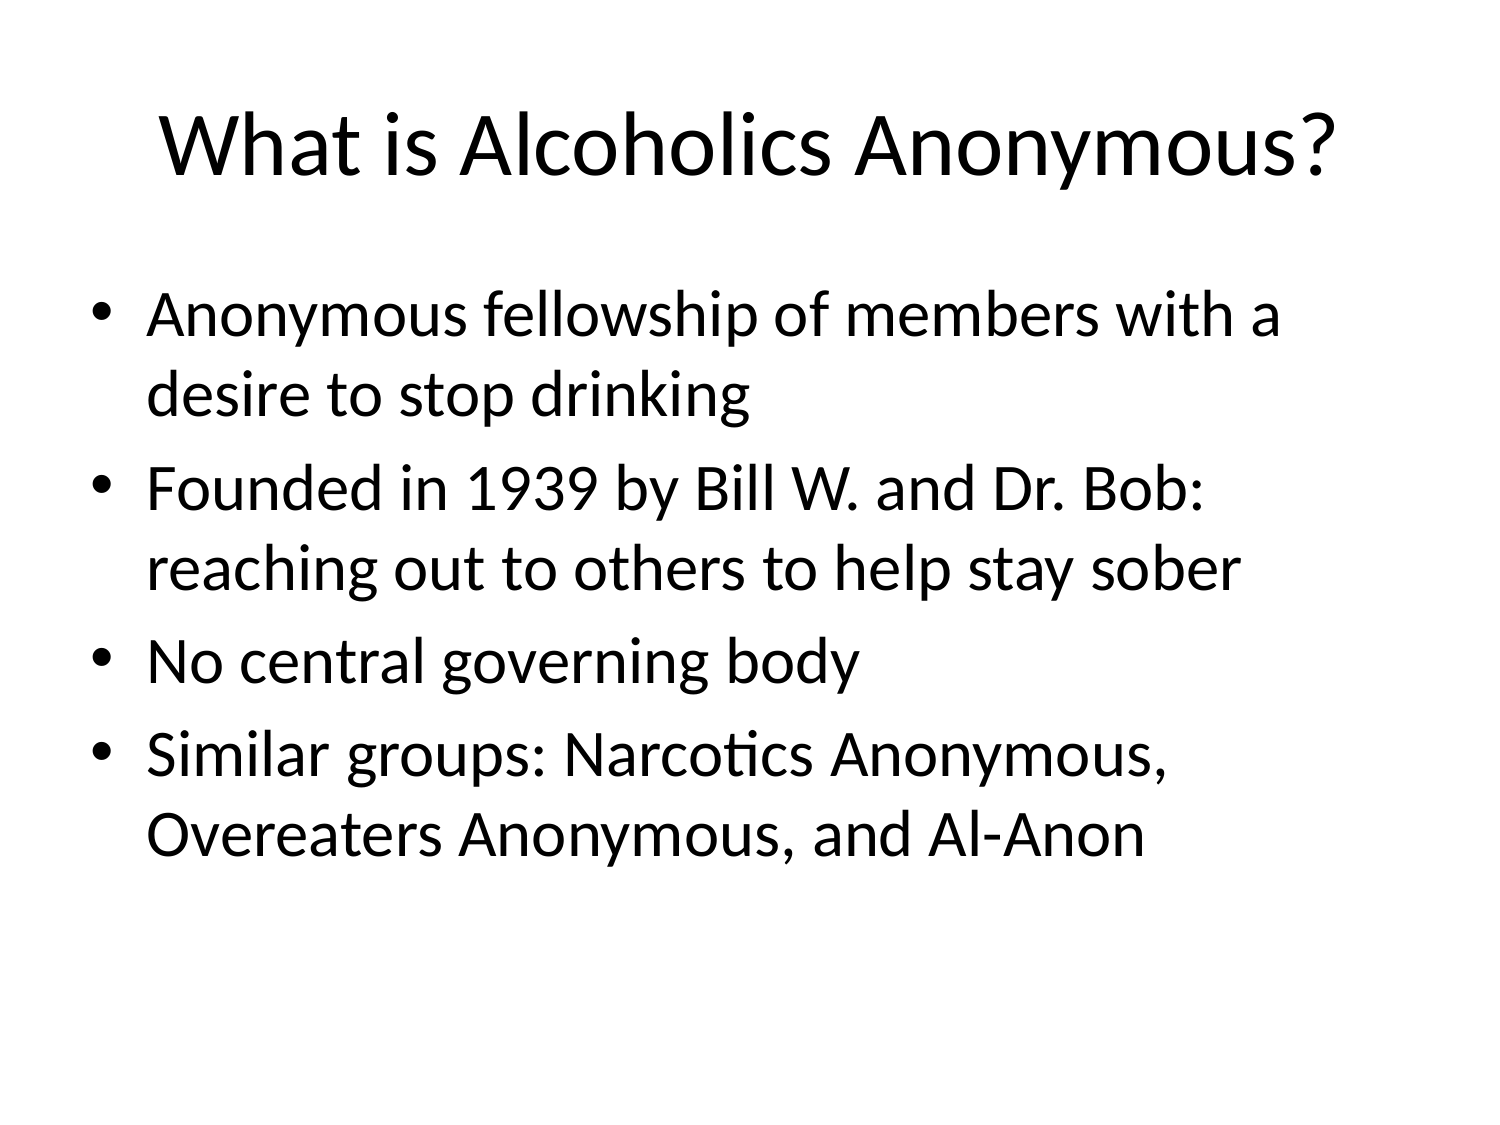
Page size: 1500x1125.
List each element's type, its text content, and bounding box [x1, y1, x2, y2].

list Anonymous fellowship of members with a desire to stop drinking Founded in 1939 by Bill W. and Dr. Bob: reaching out to others to help stay sober No central governing body Similar groups: Narcotics Anonymous, Overeaters Anonymous, and Al-Anon [75, 262, 1425, 1005]
title What is Alcoholics Anonymous? [75, 45, 1425, 233]
